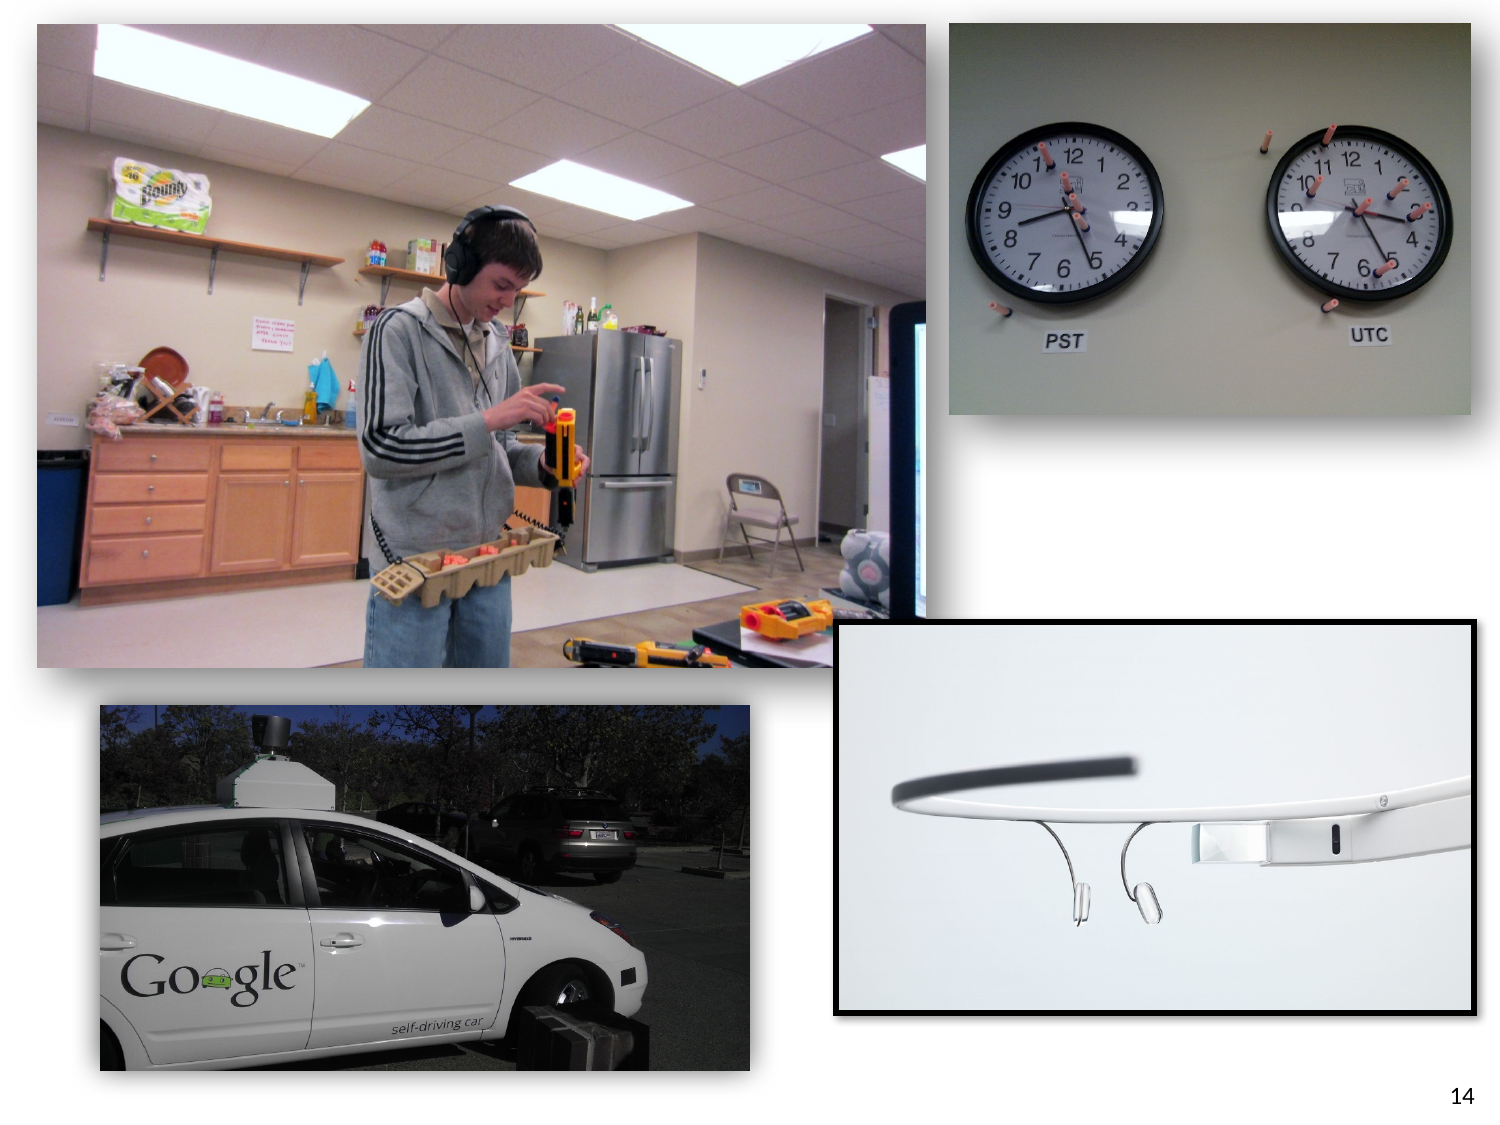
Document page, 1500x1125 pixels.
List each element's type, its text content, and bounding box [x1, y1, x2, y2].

picture [37, 24, 1472, 1011]
picture [949, 22, 1472, 415]
slide_number 14 [1125, 1065, 1475, 1125]
picture [100, 704, 751, 1071]
